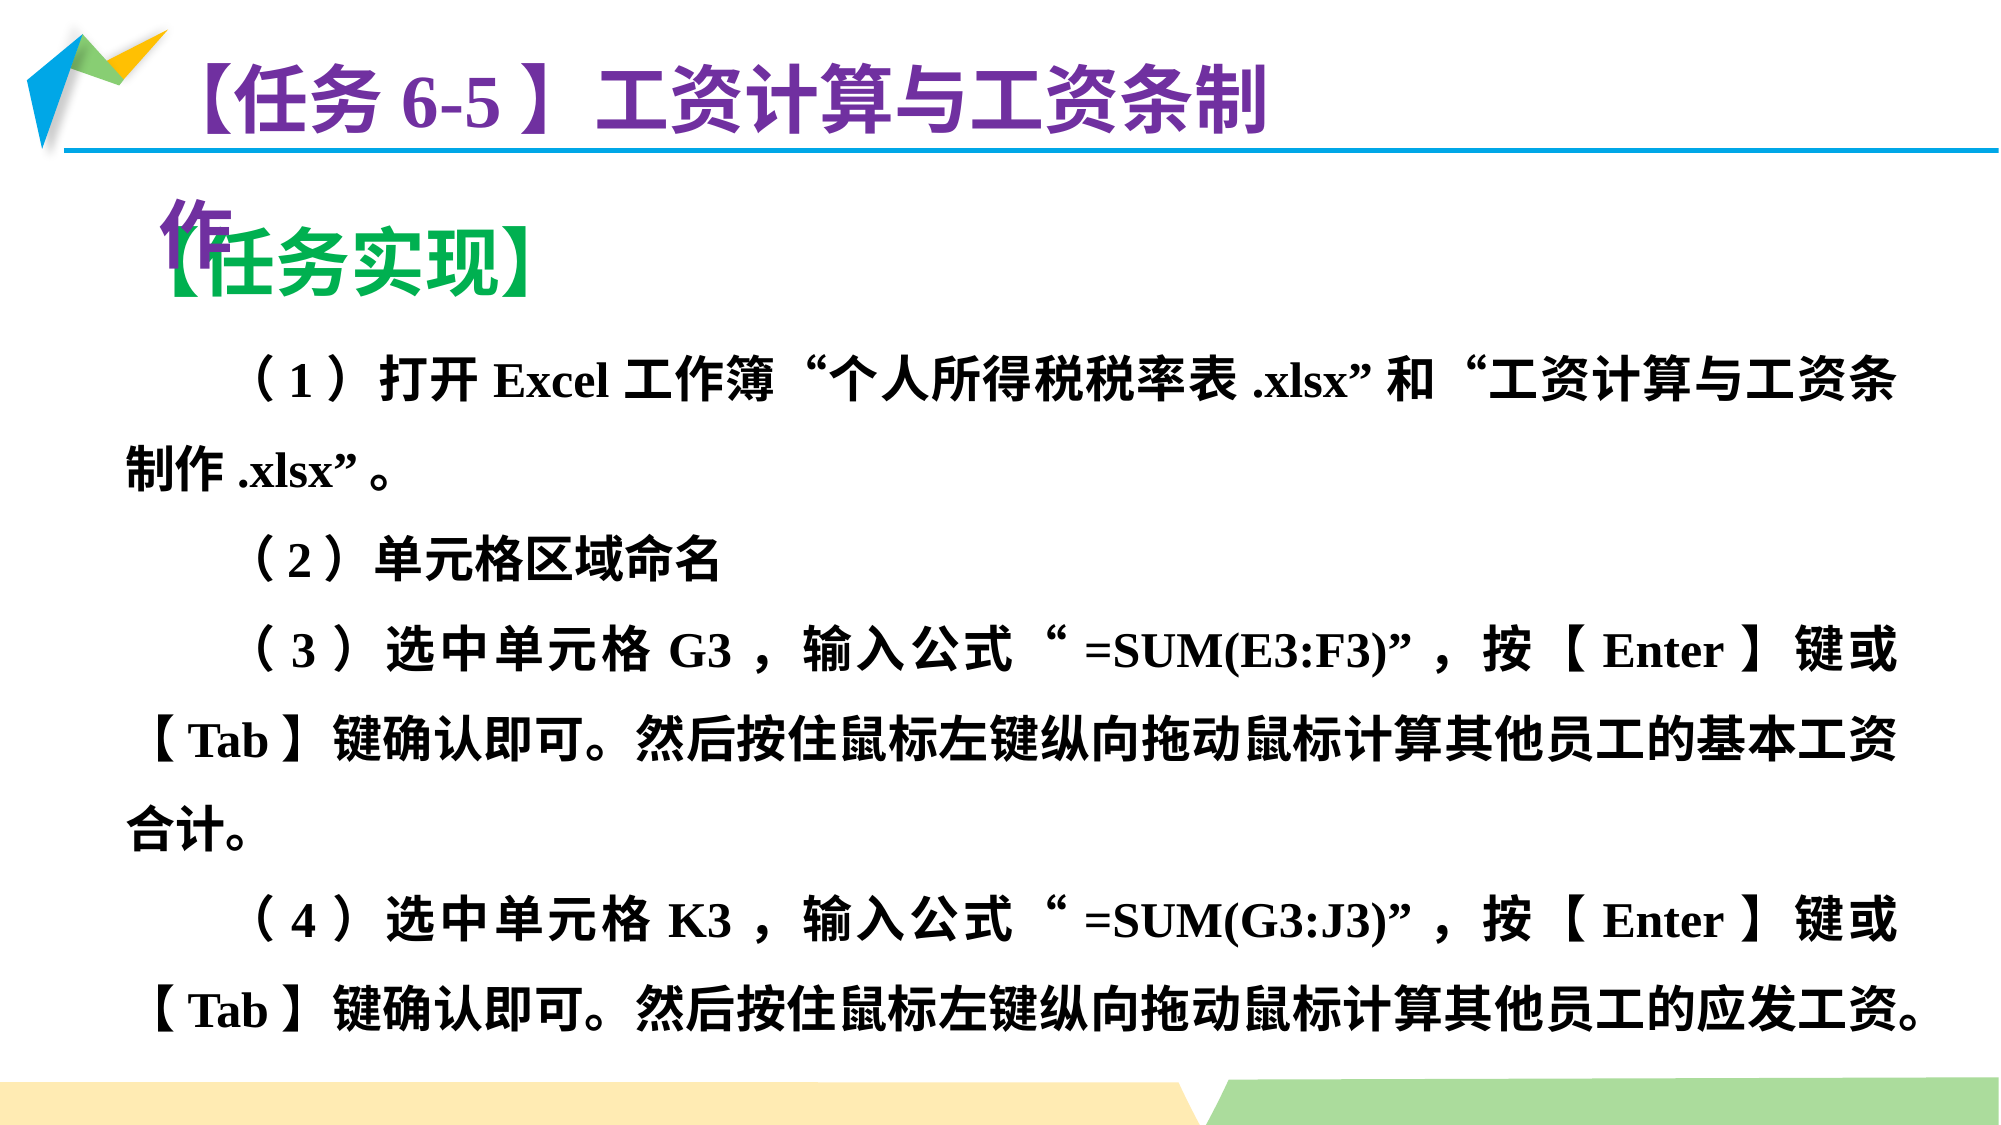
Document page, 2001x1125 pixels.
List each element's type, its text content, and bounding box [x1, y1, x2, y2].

text_box 【任务6-5】工资计算与工资条制作 [144, 0, 1344, 285]
text_box 【任务实现】 （1）打开Excel工作簿“个人所得税税率表.xlsx”和“工资计算与工资条制作.xlsx”。 （2）单元格区域命名 （3）选中单元格G3，输入公式“=SUM(E3:F3)”，按【Enter】键或【Tab】键确认即可。然后按住鼠标左键纵向拖动鼠标计算其他员工的基本工资合计。 （4）选中单元格K3，输入公式“=SUM(G3:J3)”，按【Enter】键或【Tab】键确认即可。然后按住鼠标左键纵向拖动鼠标计算其他员工的应发工资。 [110, 163, 1914, 1046]
